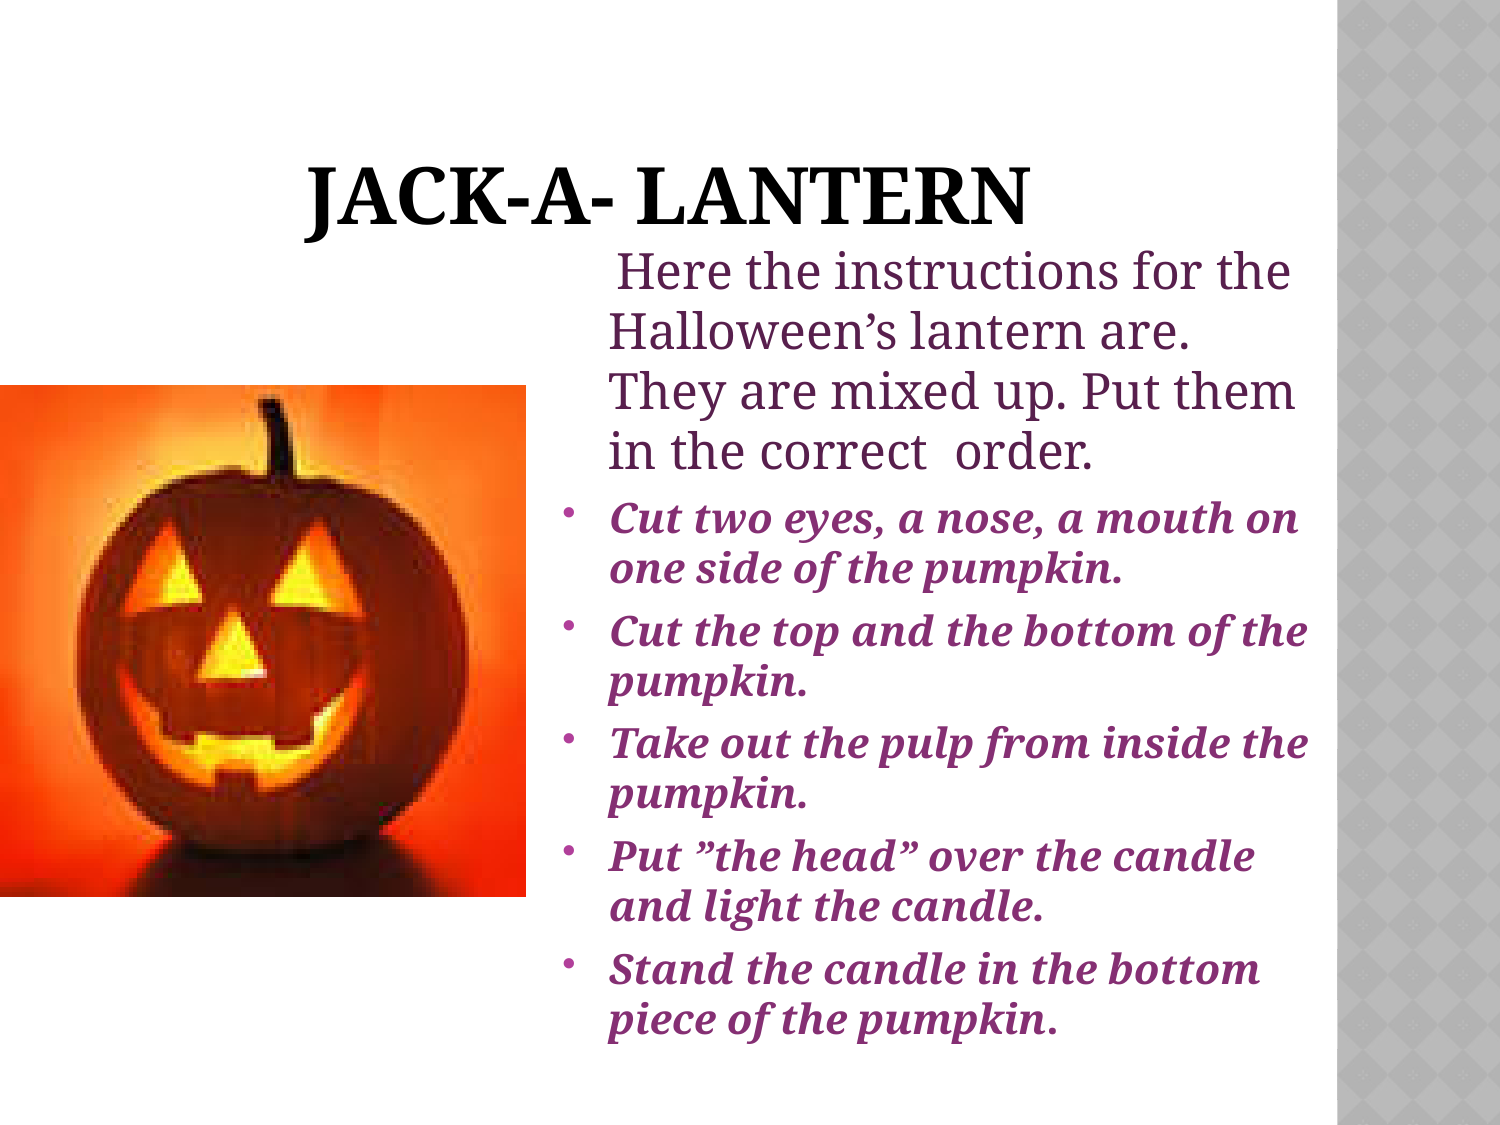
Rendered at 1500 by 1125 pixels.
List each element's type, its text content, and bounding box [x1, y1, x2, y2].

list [0, 384, 526, 897]
title Jack-a- lantern [75, 52, 1263, 240]
list Here the instructions for the Halloween’s lantern are. They are mixed up. Put them in the correct order. Cut two eyes, a nose, a mouth on one side of the pumpkin. Cut the top and the bottom of the pumpkin. Take out the pulp from inside the pumpkin. Put ”the head” over the candle and light the candle. Stand the candle in the bottom piece of the pumpkin. [549, 231, 1329, 1059]
